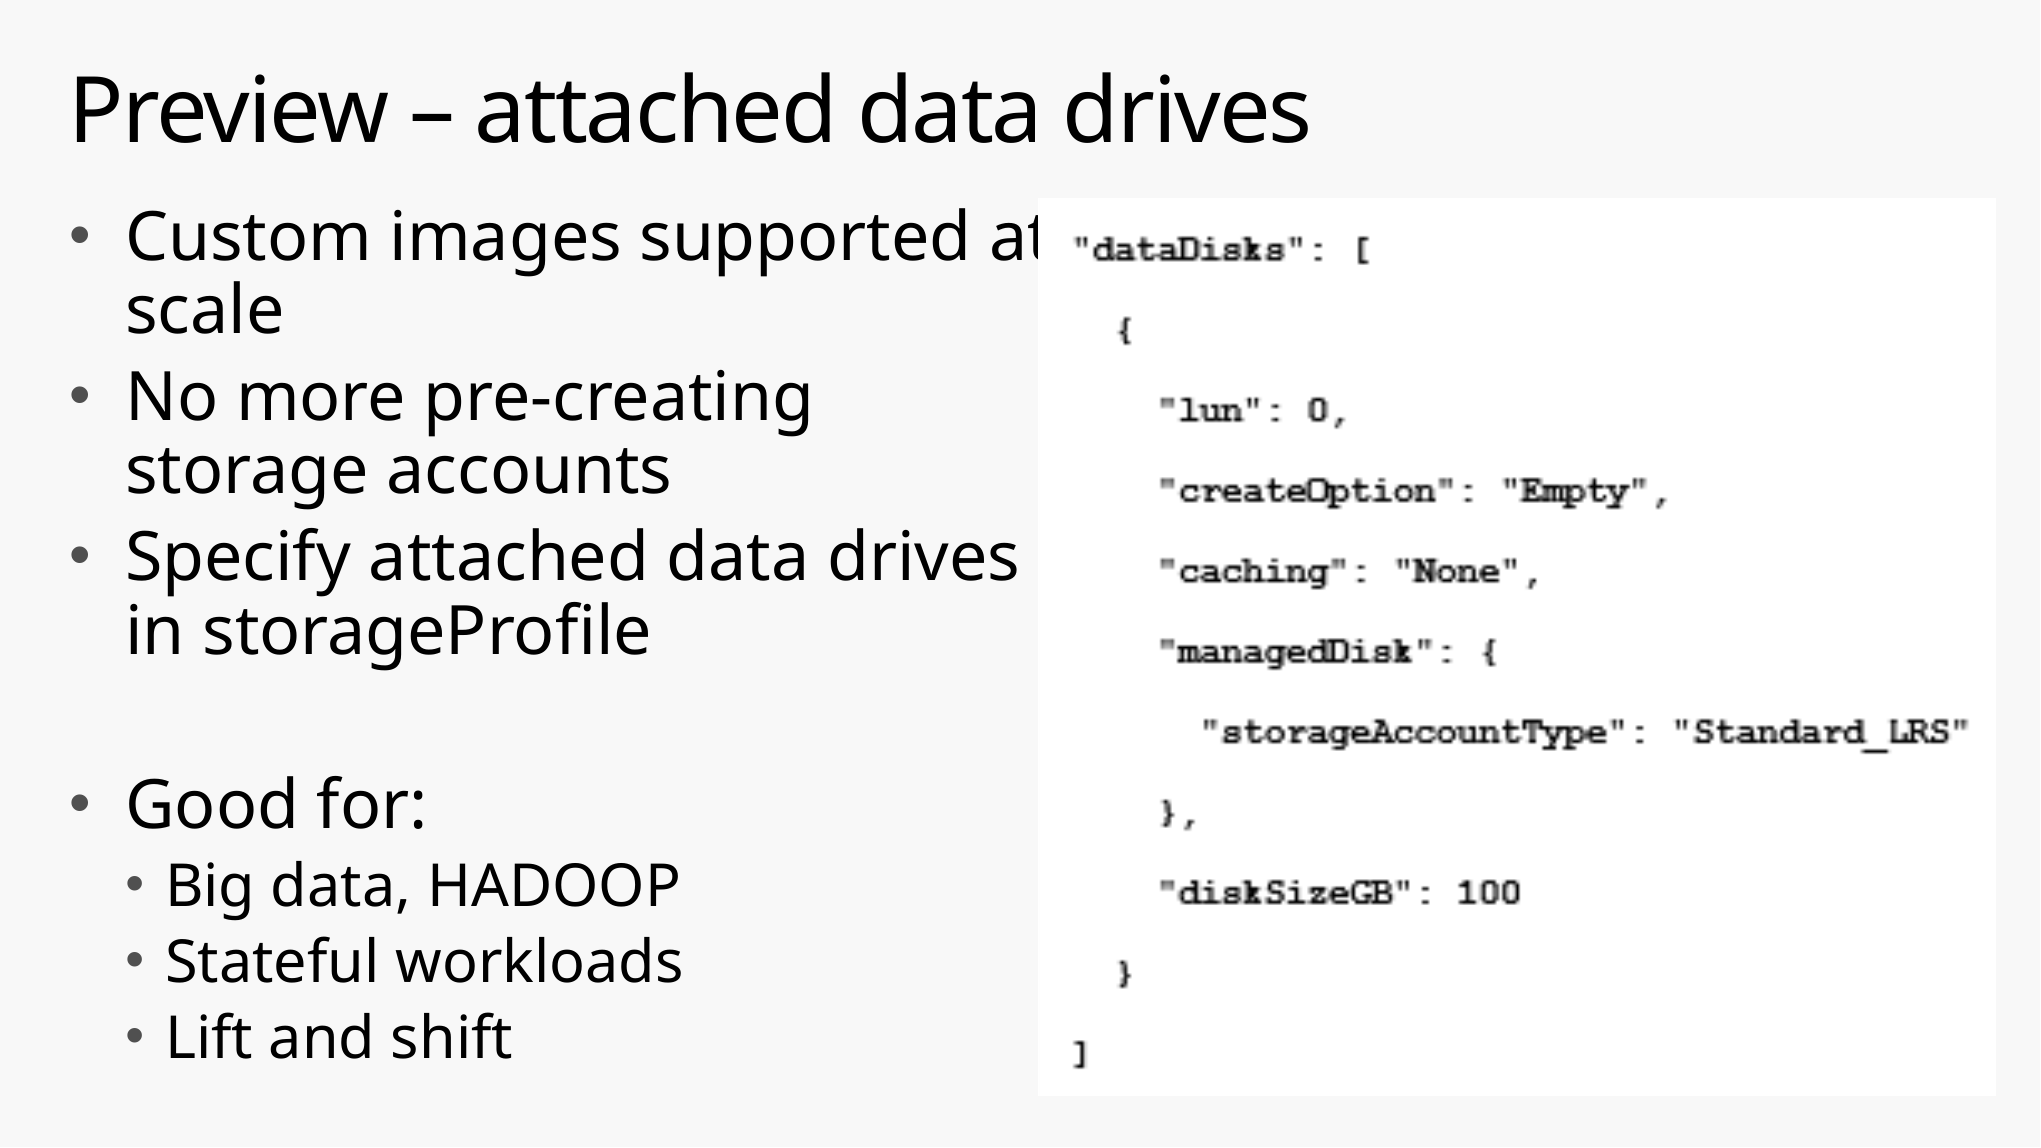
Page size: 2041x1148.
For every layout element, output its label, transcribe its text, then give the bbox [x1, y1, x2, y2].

title Preview – attached data drives [45, 48, 1996, 199]
list Custom images supported at scale No more pre-creating storage accounts Specify attached data drives in storageProfile Good for: Big data, HADOOP Stateful workloads Lift and shift [45, 199, 1096, 1148]
picture [1037, 198, 1996, 1097]
